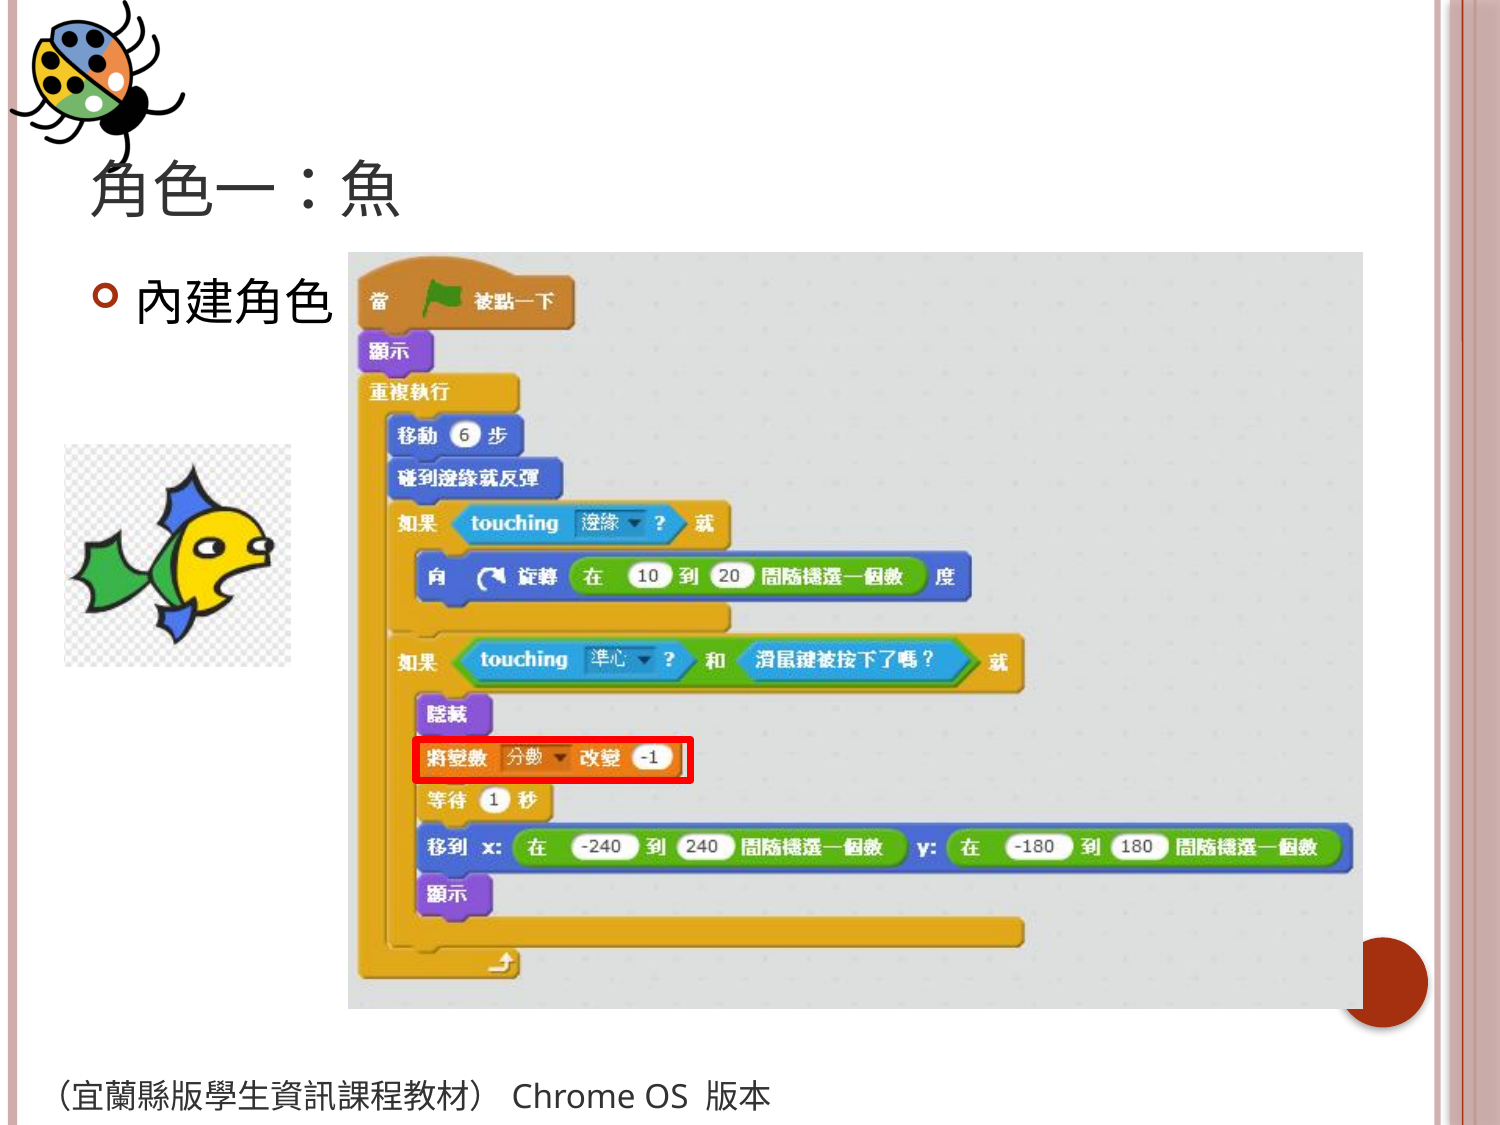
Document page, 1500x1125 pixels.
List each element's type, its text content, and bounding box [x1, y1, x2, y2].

picture [63, 444, 292, 668]
title 角色一：魚 [75, 45, 1300, 233]
list 內建角色 [75, 262, 1300, 1062]
picture [347, 251, 1363, 1010]
picture [0, 0, 169, 176]
footer （宜蘭縣版學生資訊課程教材）Chrome OS 版本 [23, 1065, 809, 1125]
